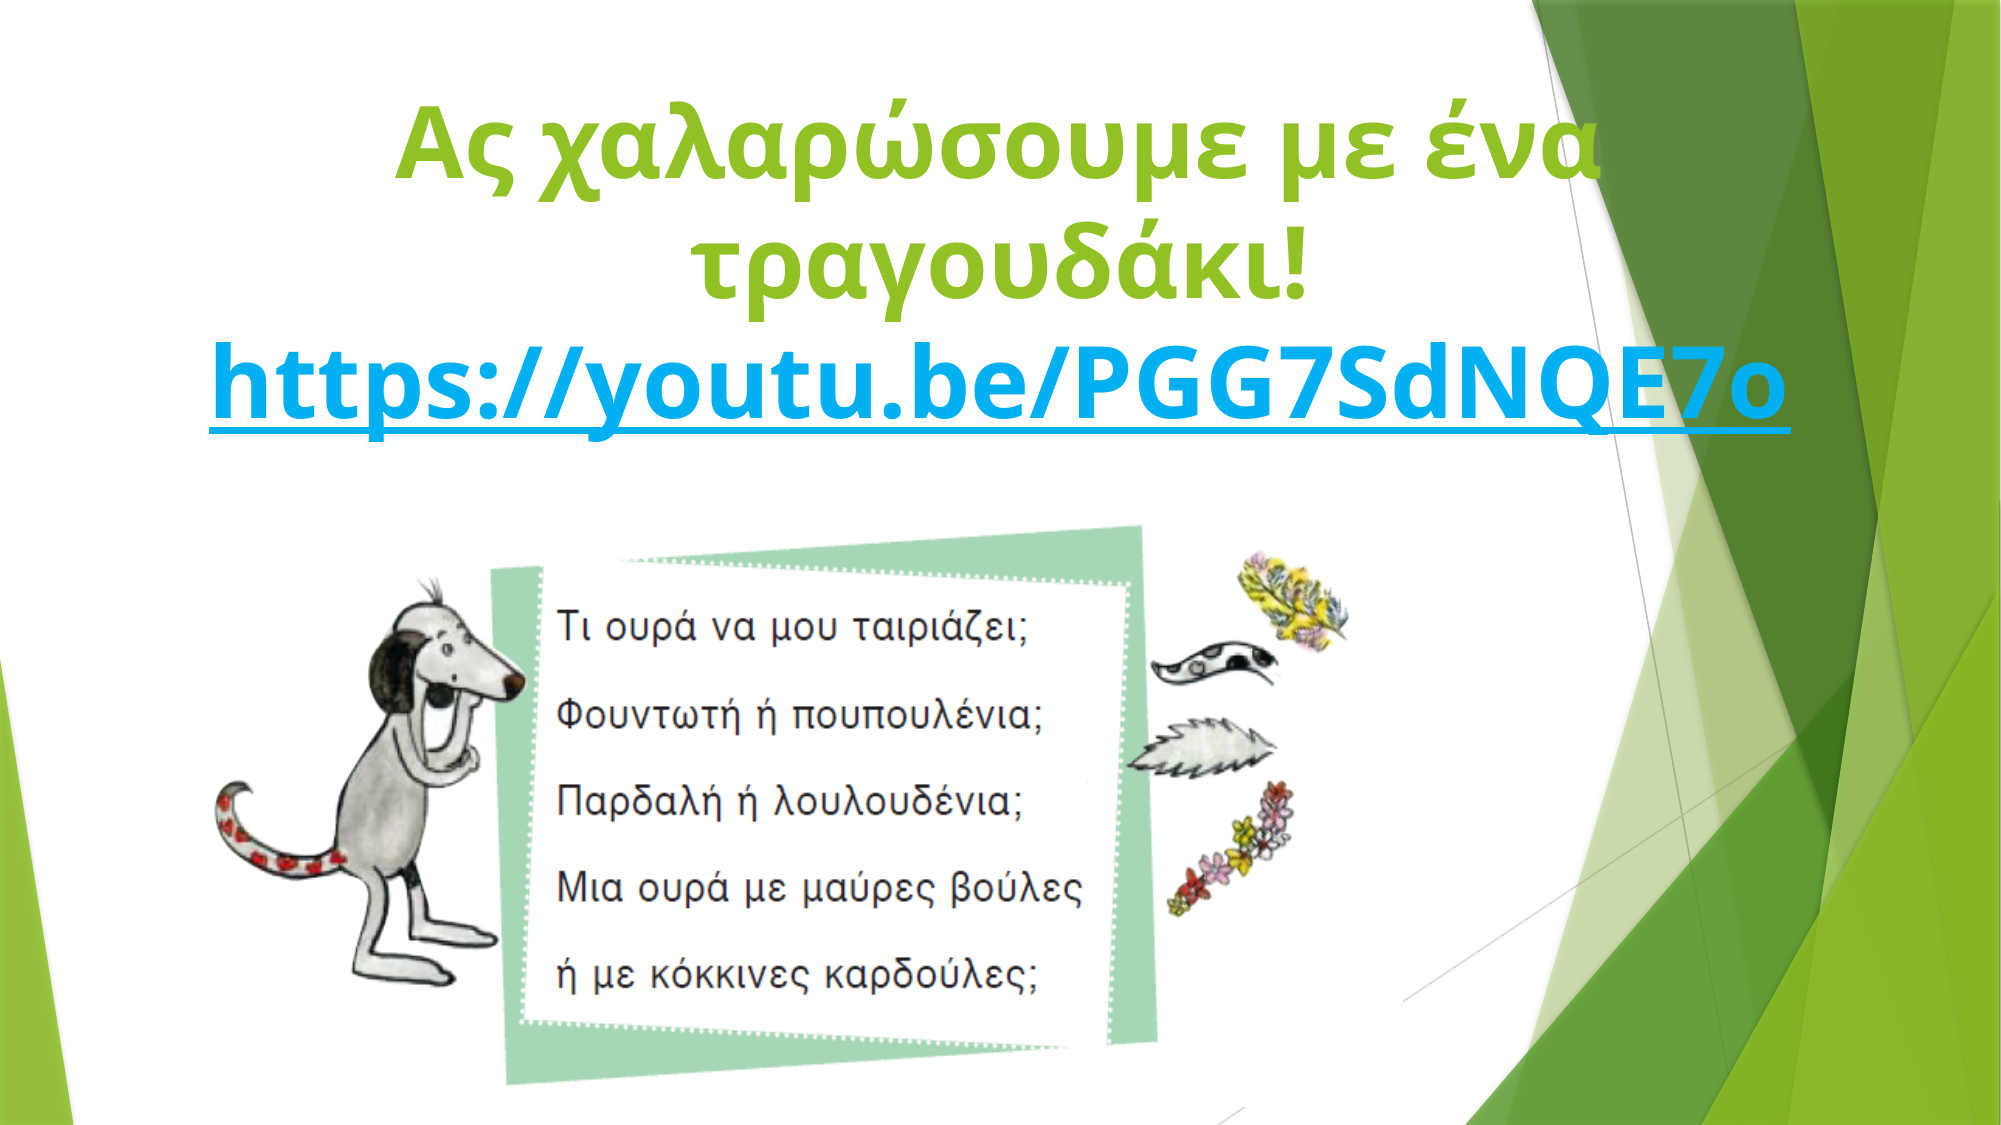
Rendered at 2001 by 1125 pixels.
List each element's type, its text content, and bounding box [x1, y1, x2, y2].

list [186, 509, 1403, 1107]
title Ας χαλαρώσουμε με ένα τραγουδάκι! https://youtu.be/PGG7SdNQE7o [111, 71, 1890, 317]
